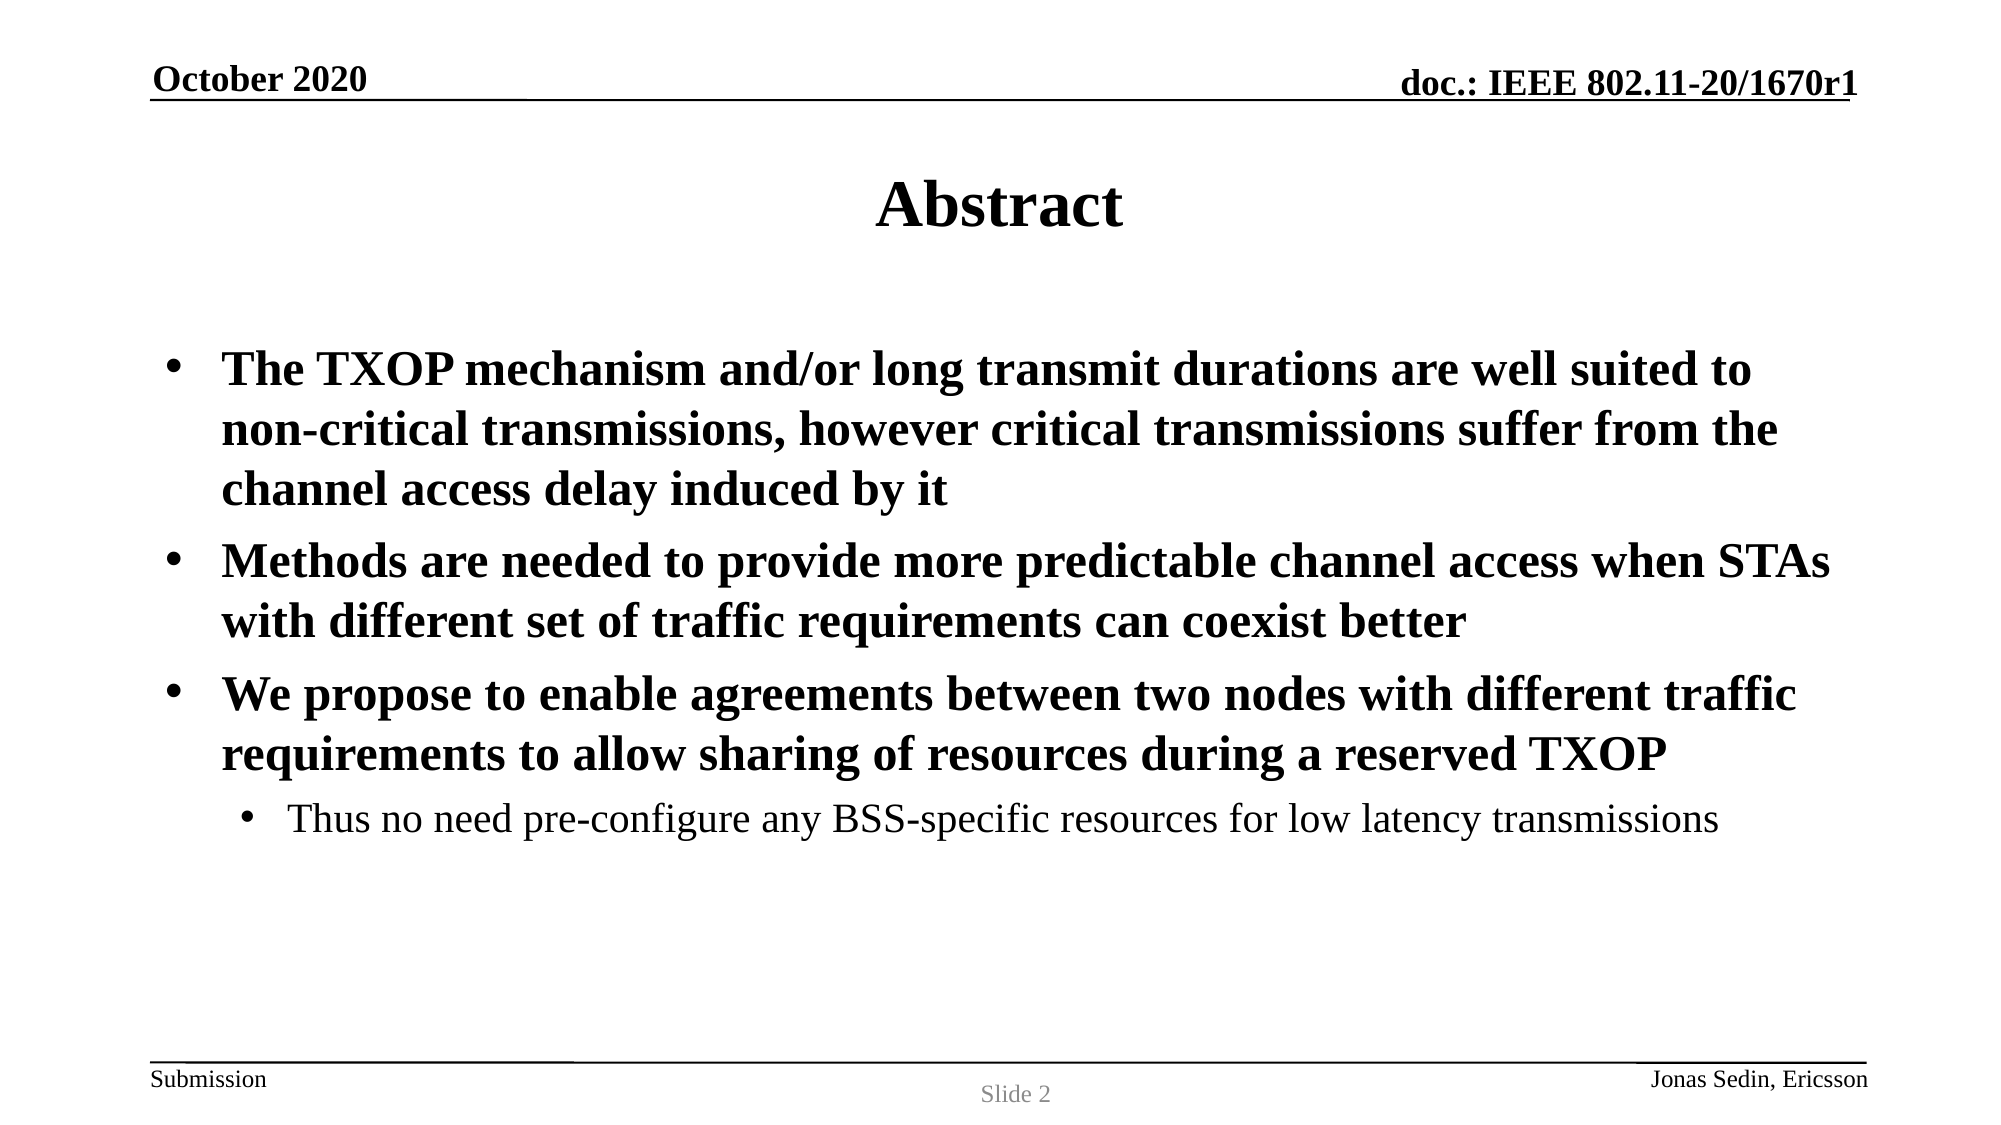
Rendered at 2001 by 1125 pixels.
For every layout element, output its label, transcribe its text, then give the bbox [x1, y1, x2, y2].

footer Jonas Sedin, Ericsson [1171, 1061, 1869, 1093]
list The TXOP mechanism and/or long transmit durations are well suited to non-critical transmissions, however critical transmissions suffer from the channel access delay induced by it Methods are needed to provide more predictable channel access when STAs with different set of traffic requirements can coexist better We propose to enable agreements between two nodes with different traffic requirements to allow sharing of resources during a reserved TXOP Thus no need pre-configure any BSS-specific resources for low latency transmissions [149, 327, 1850, 1000]
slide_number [152, 54, 563, 100]
title Abstract [149, 112, 1850, 288]
slide_number Slide 2 [950, 1062, 1066, 1122]
